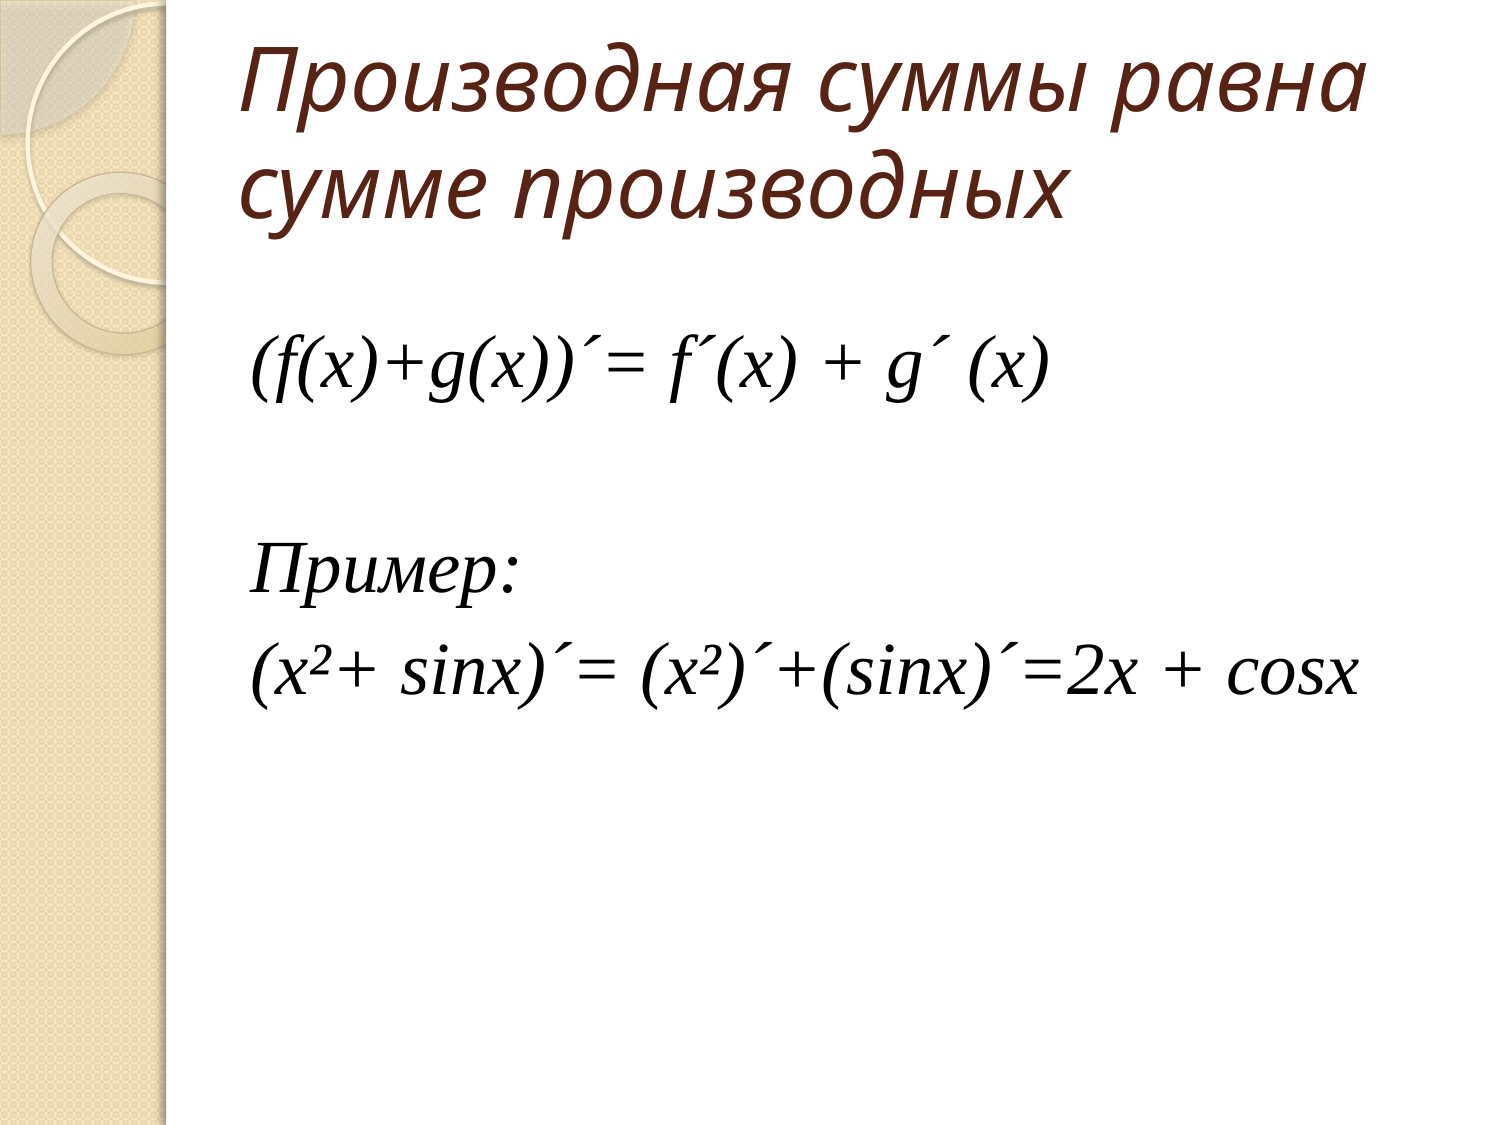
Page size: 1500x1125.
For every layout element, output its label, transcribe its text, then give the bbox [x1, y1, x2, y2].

title Производная суммы равна сумме производных [222, 0, 1453, 258]
list (f(x)+g(x))´= f´(x) + g´ (x) Пример: (x²+ sinx)´= (x²)´+(sinx)´=2x + cosx [222, 304, 1466, 1025]
